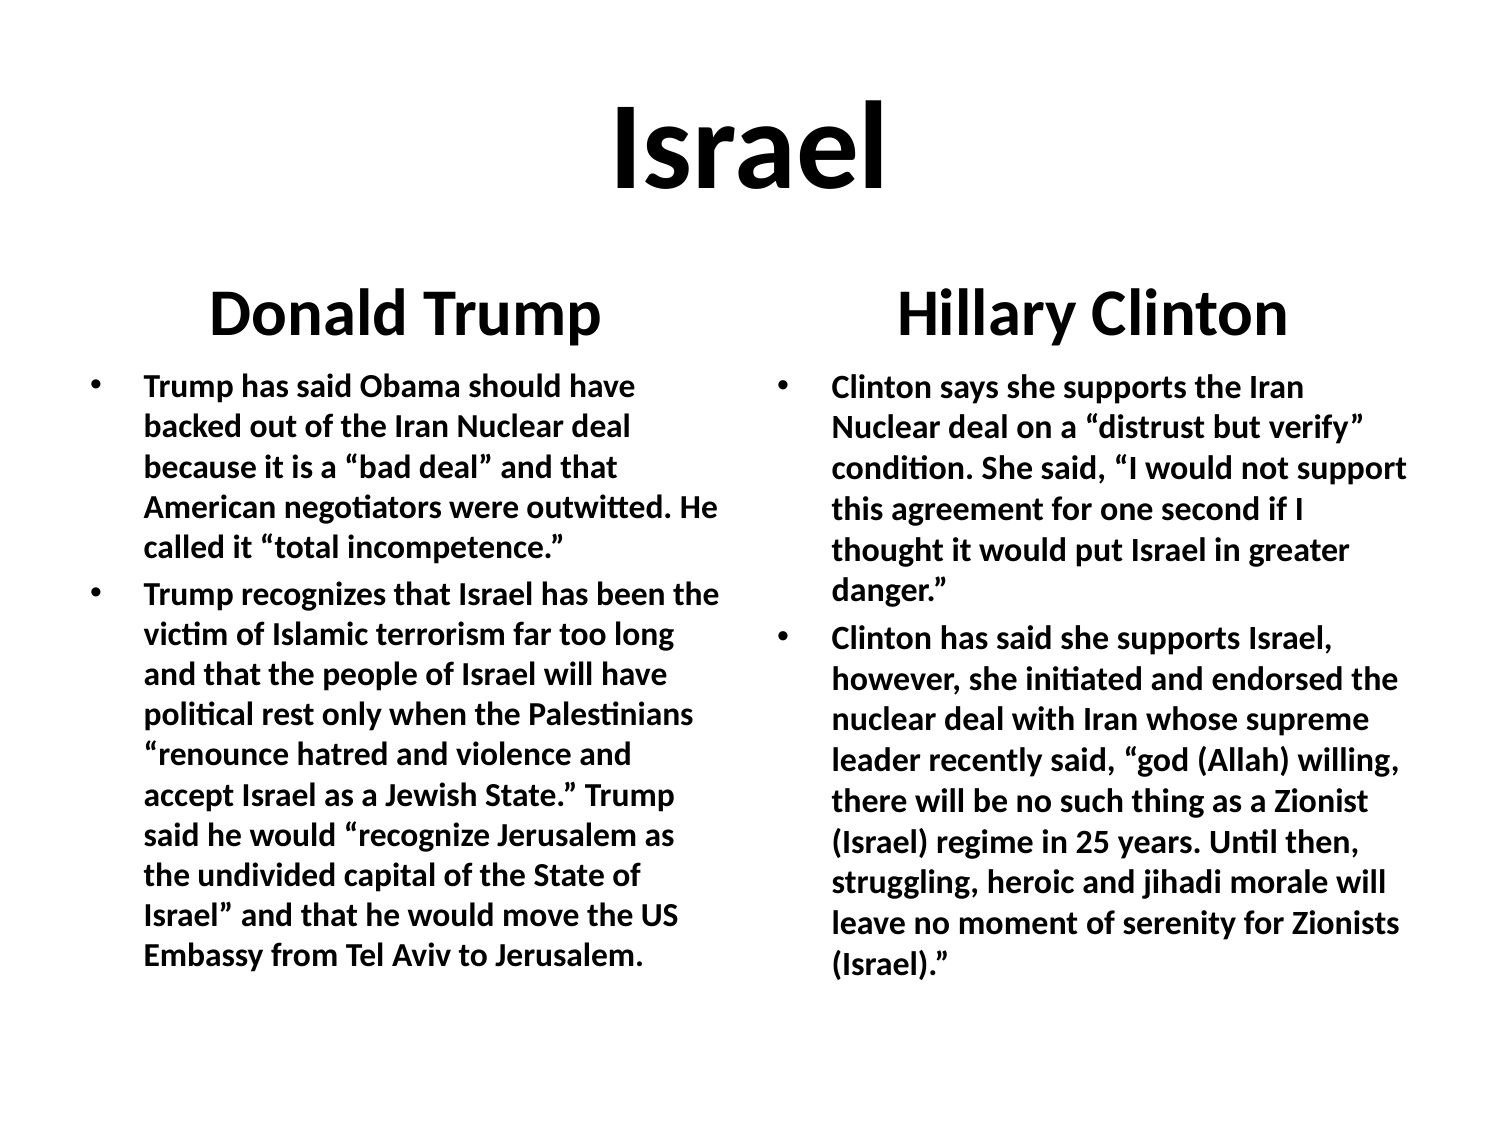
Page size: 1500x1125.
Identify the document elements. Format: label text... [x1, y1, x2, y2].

list Trump has said Obama should have backed out of the Iran Nuclear deal because it is a “bad deal” and that American negotiators were outwitted. He called it “total incompetence.” Trump recognizes that Israel has been the victim of Islamic terrorism far too long and that the people of Israel will have political rest only when the Palestinians “renounce hatred and violence and accept Israel as a Jewish State.” Trump said he would “recognize Jerusalem as the undivided capital of the State of Israel” and that he would move the US Embassy from Tel Aviv to Jerusalem. [75, 356, 738, 1005]
list Clinton says she supports the Iran Nuclear deal on a “distrust but verify” condition. She said, “I would not support this agreement for one second if I thought it would put Israel in greater danger.” Clinton has said she supports Israel, however, she initiated and endorsed the nuclear deal with Iran whose supreme leader recently said, “god (Allah) willing, there will be no such thing as a Zionist (Israel) regime in 25 years. Until then, struggling, heroic and jihadi morale will leave no moment of serenity for Zionists (Israel).” [761, 356, 1425, 1005]
list Donald Trump [75, 251, 738, 356]
list Hillary Clinton [761, 251, 1425, 356]
title Israel [75, 45, 1425, 233]
